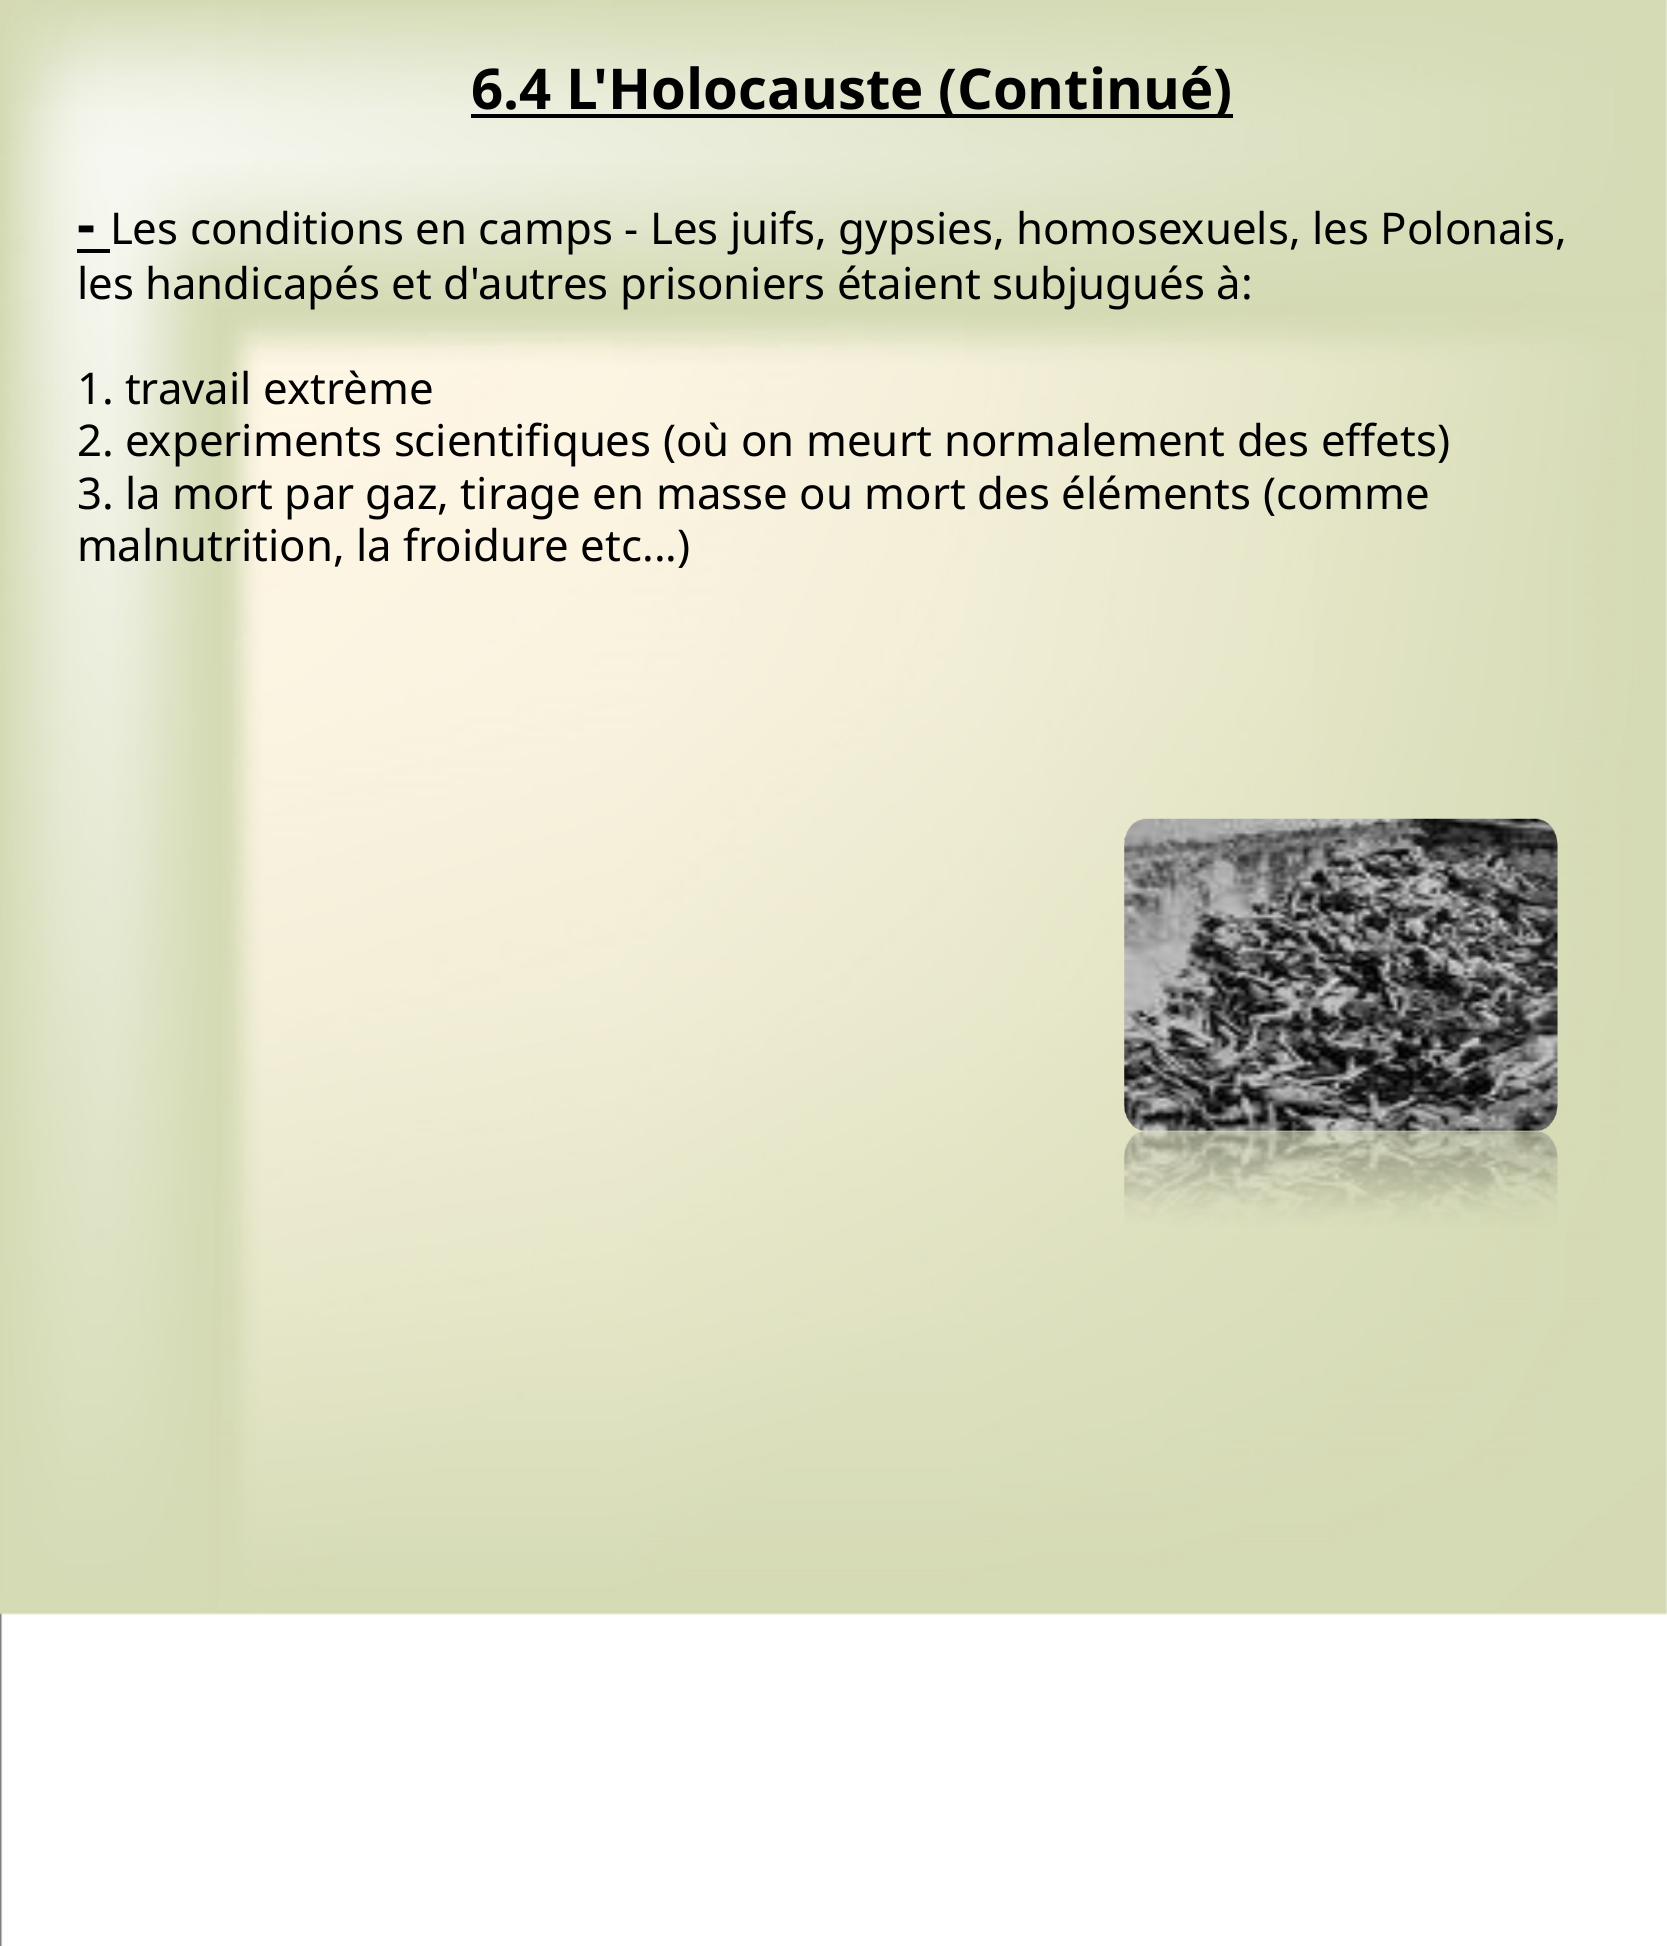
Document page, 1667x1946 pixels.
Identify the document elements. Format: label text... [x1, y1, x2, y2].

text_box 6.4 L'Holocauste (Continué) - Les conditions en camps - Les juifs, gypsies, homosexuels, les Polonais, les handicapés et d'autres prisoniers étaient subjugués à: 1. travail extrème 2. experiments scientifiques (où on meurt normalement des effets) 3. la mort par gaz, tirage en masse ou mort des éléments (comme malnutrition, la froidure etc...) [62, 45, 1642, 579]
picture [0, 0, 1667, 1946]
